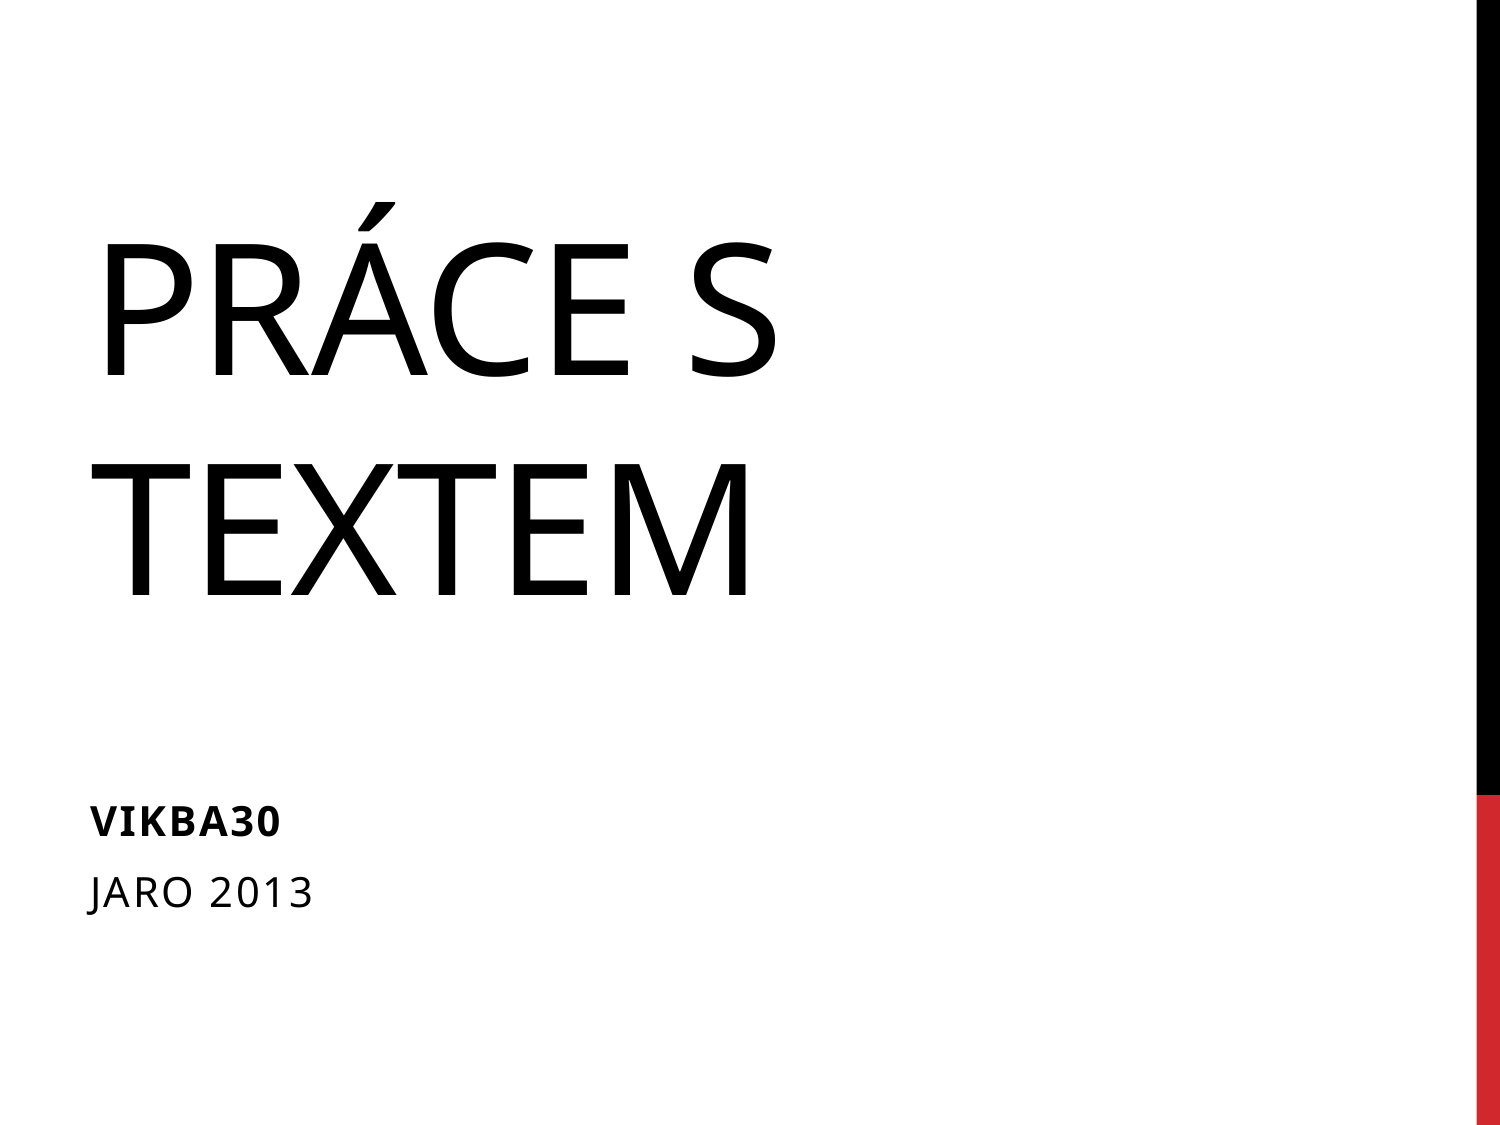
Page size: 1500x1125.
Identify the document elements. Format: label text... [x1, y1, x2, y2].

title Práce s textem [75, 37, 1350, 788]
subtitle vikba30 Jaro 2013 [75, 787, 1200, 938]
